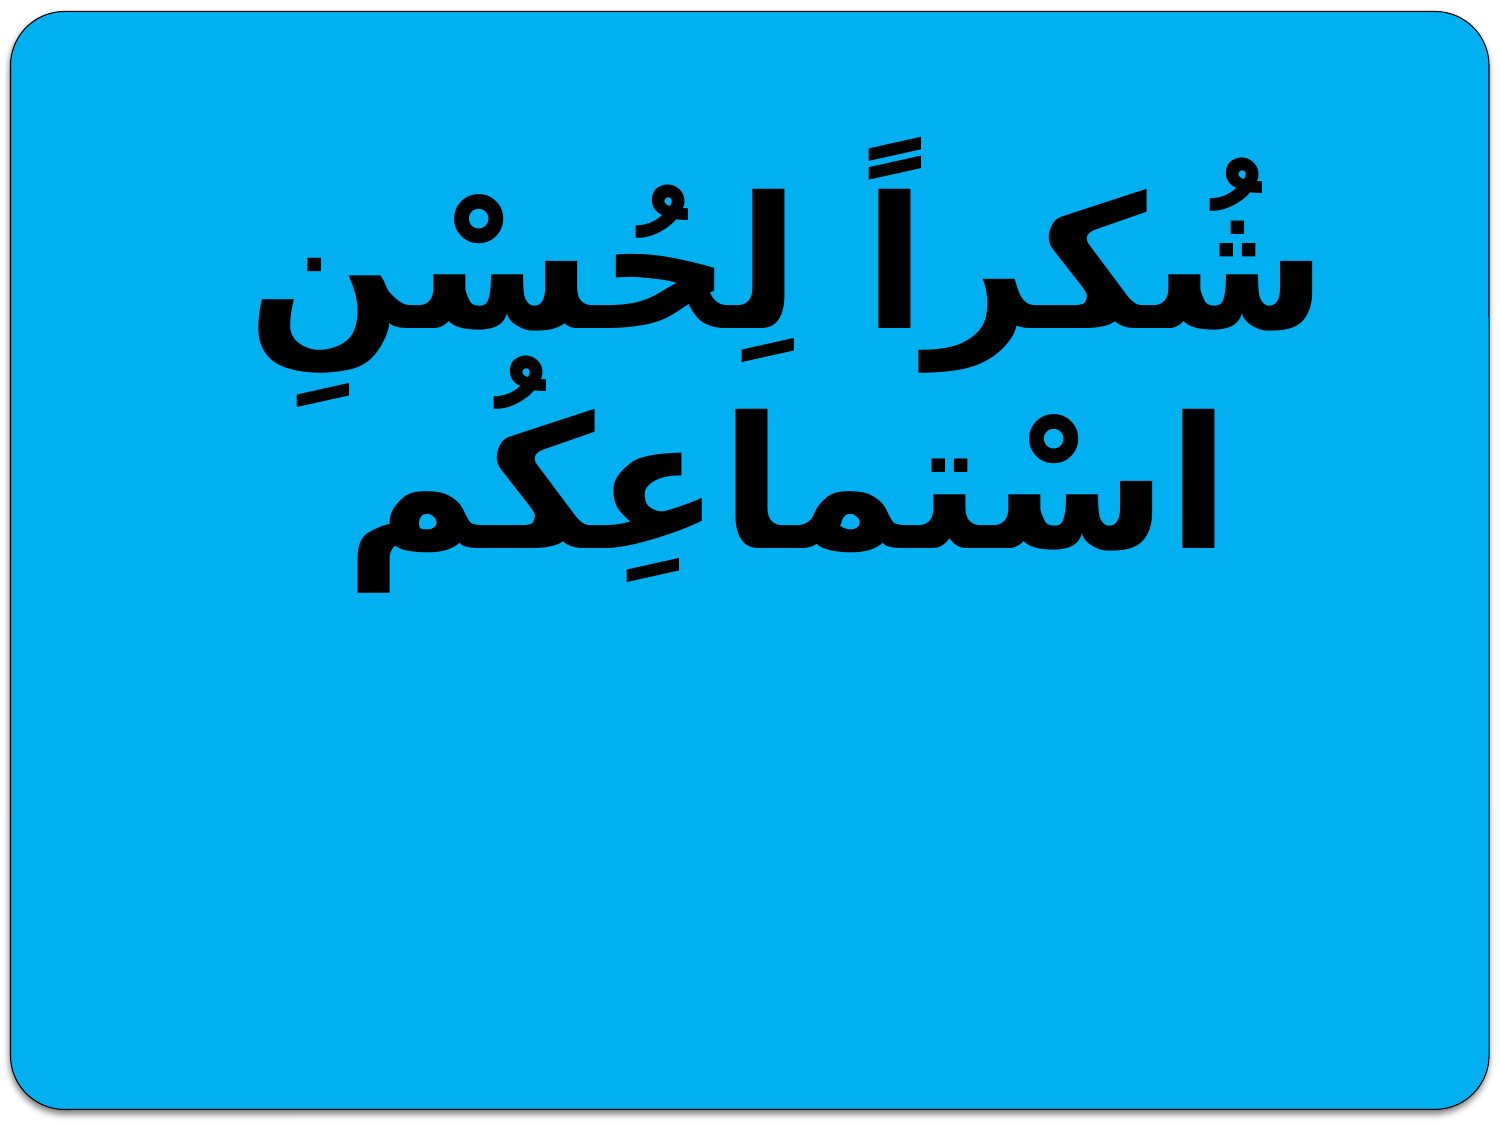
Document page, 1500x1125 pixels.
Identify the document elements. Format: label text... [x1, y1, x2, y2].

title شُكراً لِحُسْنِ اسْتماعِكُم [150, 45, 1425, 600]
